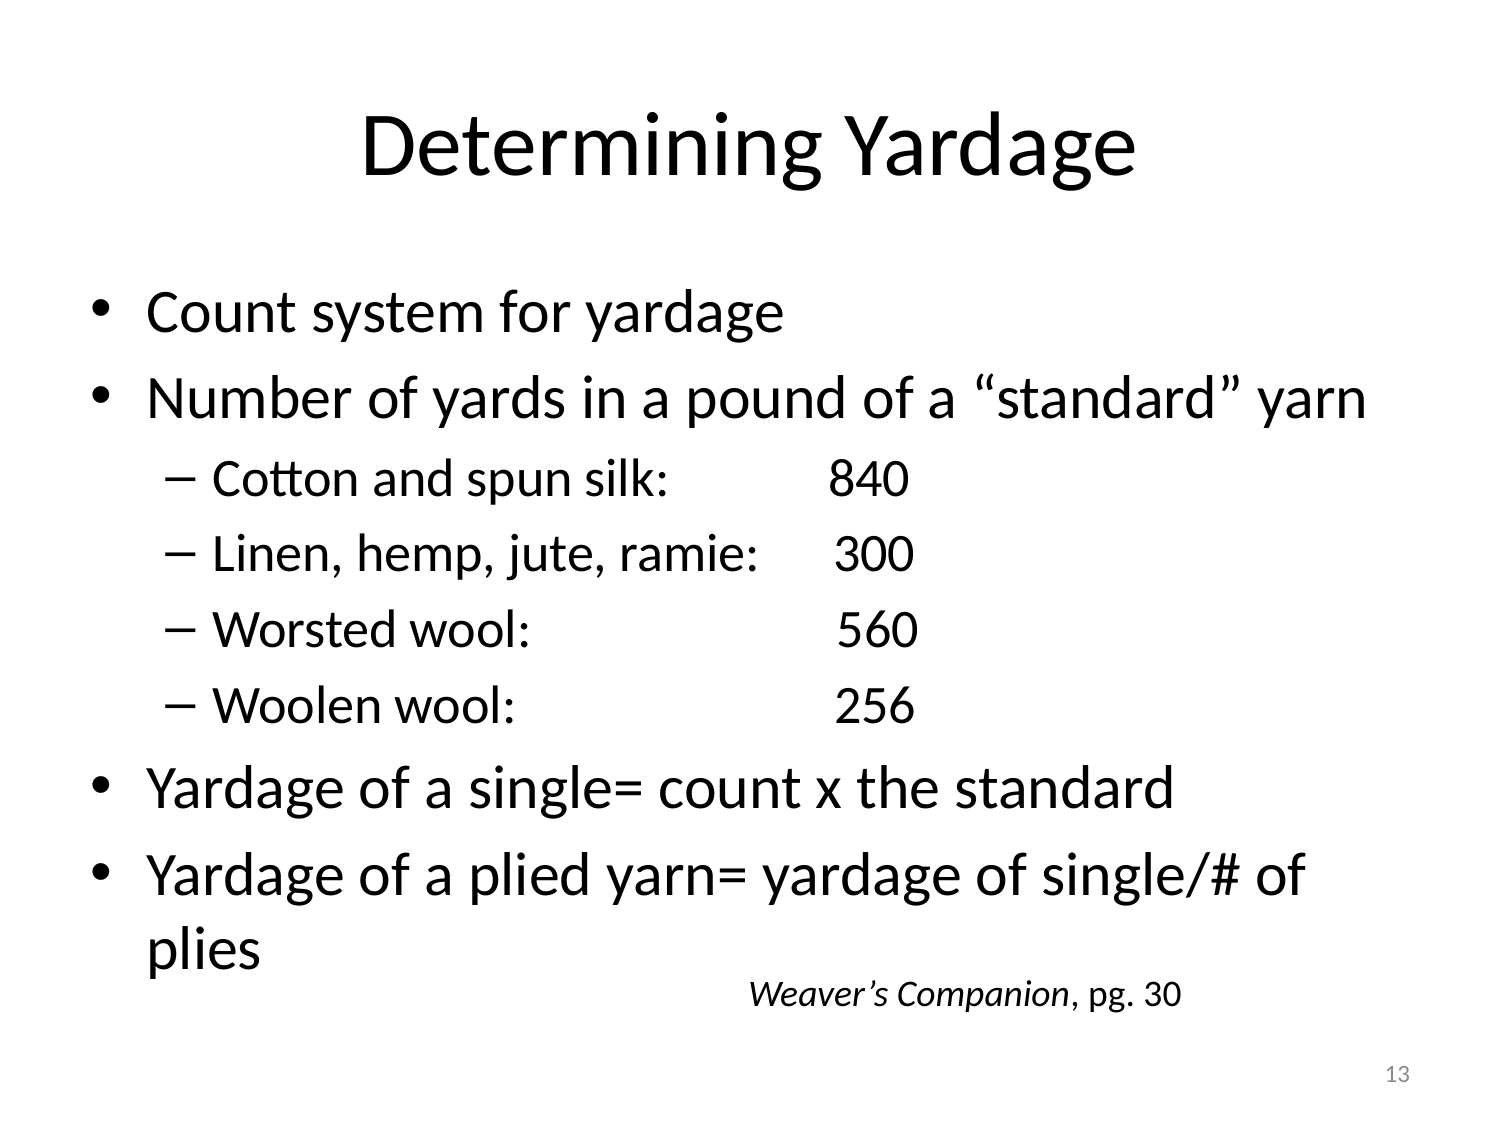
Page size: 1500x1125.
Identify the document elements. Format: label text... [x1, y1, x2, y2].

slide_number 13 [1074, 1042, 1425, 1103]
title Determining Yardage [75, 45, 1425, 233]
list Count system for yardage Number of yards in a pound of a “standard” yarn Cotton and spun silk: 840 Linen, hemp, jute, ramie: 300 Worsted wool: 560 Woolen wool: 256 Yardage of a single= count x the standard Yardage of a plied yarn= yardage of single/# of plies [75, 262, 1425, 1005]
text_box Weaver’s Companion, pg. 30 [733, 961, 1261, 1021]
